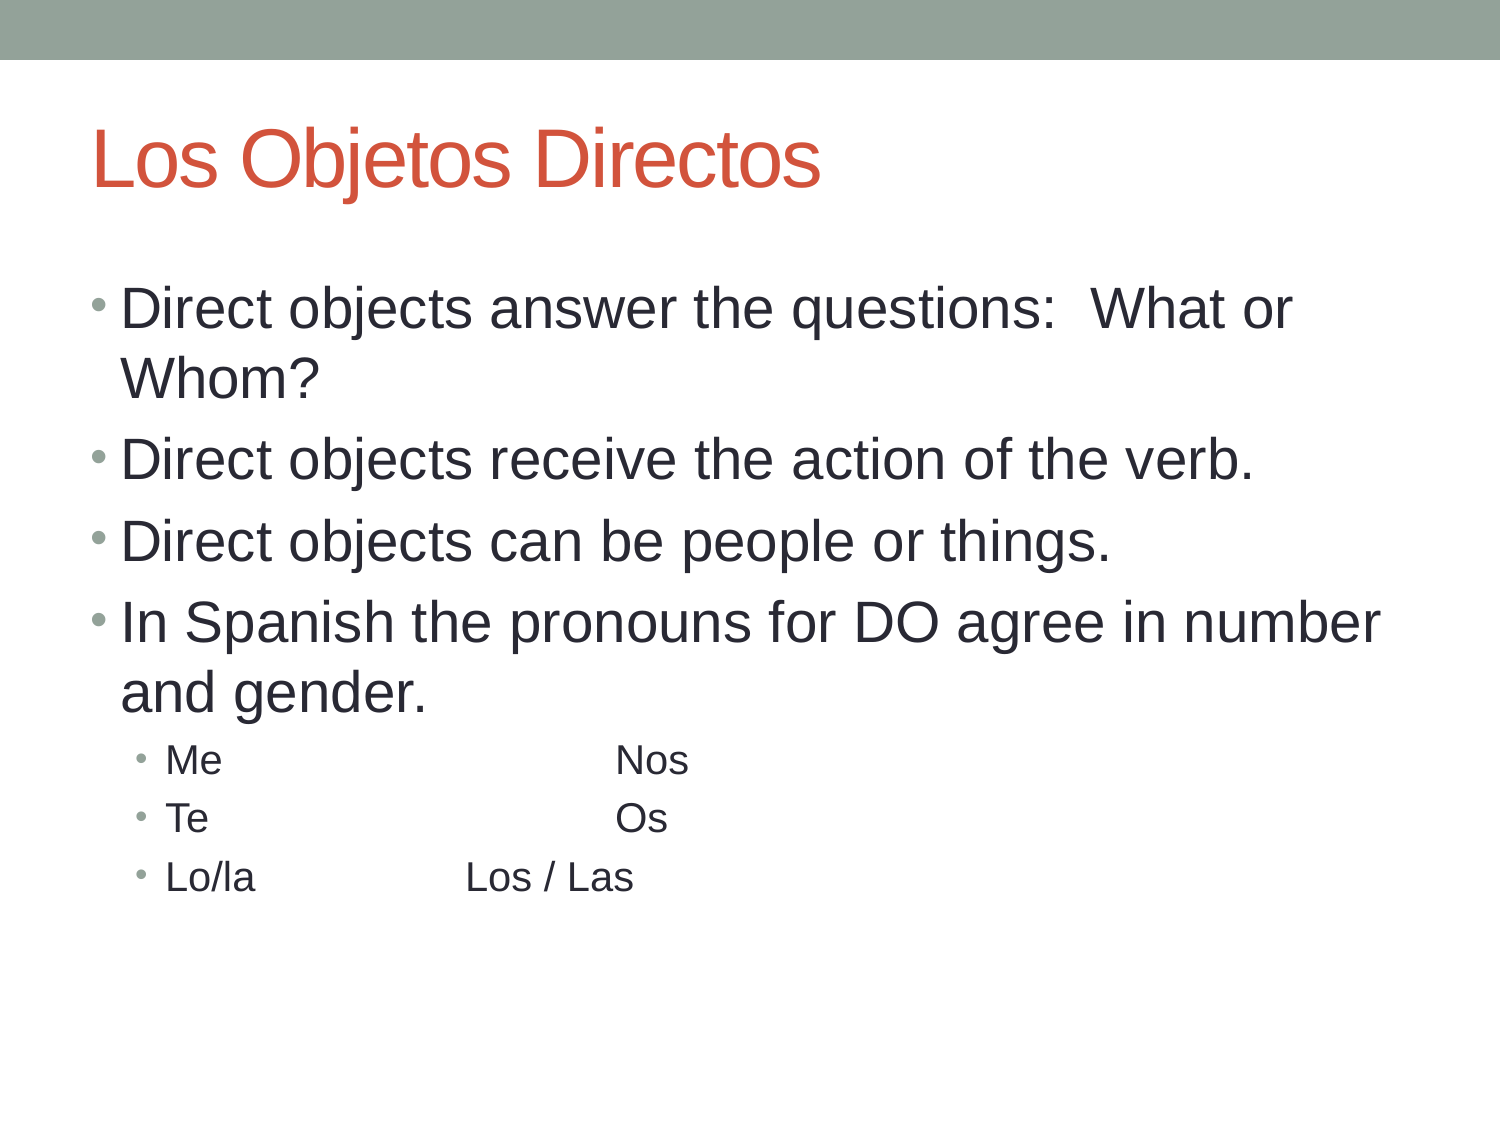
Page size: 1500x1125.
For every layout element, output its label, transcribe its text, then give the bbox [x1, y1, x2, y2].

title Los Objetos Directos [75, 45, 1325, 262]
list Direct objects answer the questions: What or Whom? Direct objects receive the action of the verb. Direct objects can be people or things. In Spanish the pronouns for DO agree in number and gender. Me Nos Te Os Lo/la Los / Las [75, 262, 1425, 1063]
